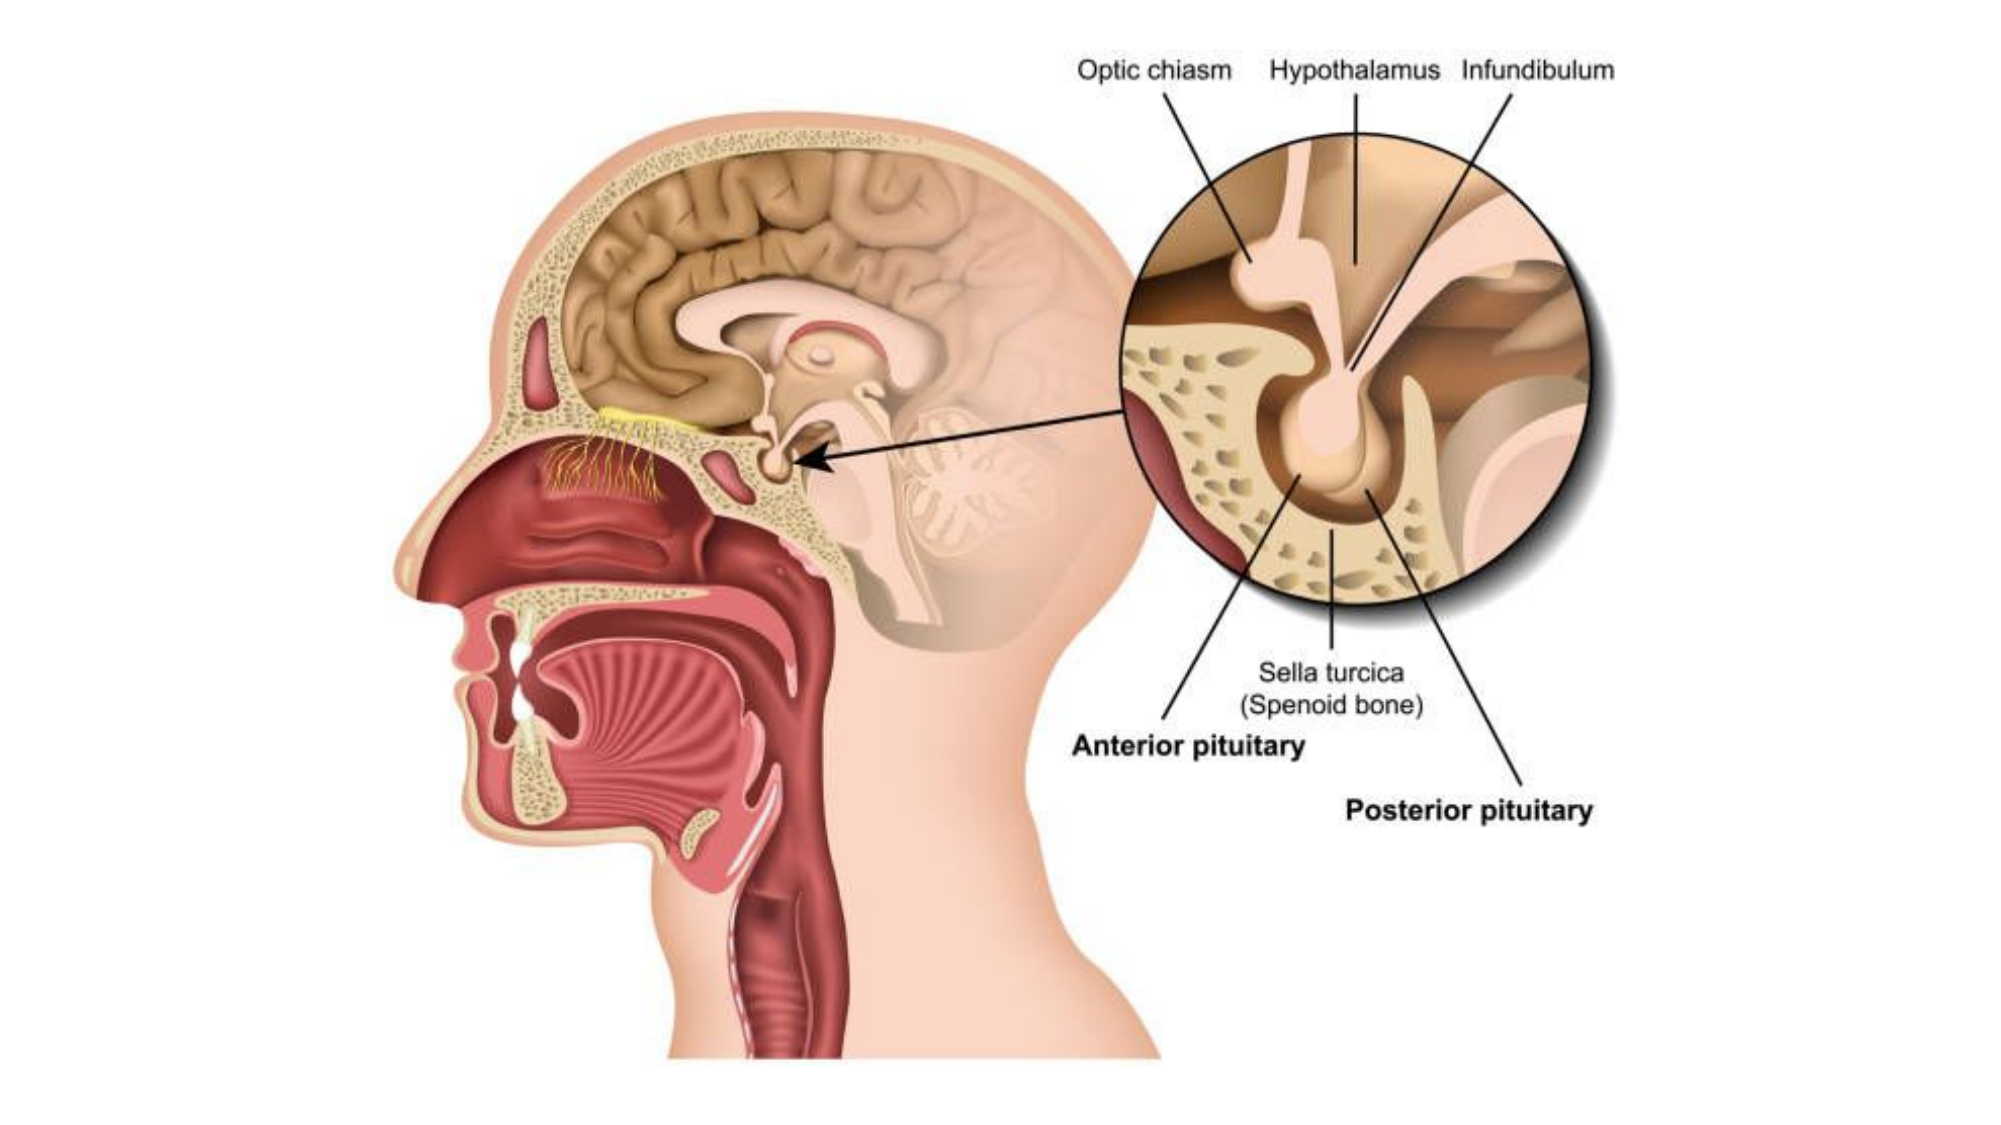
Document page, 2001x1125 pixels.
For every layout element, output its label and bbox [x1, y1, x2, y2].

list [385, 34, 1623, 1066]
